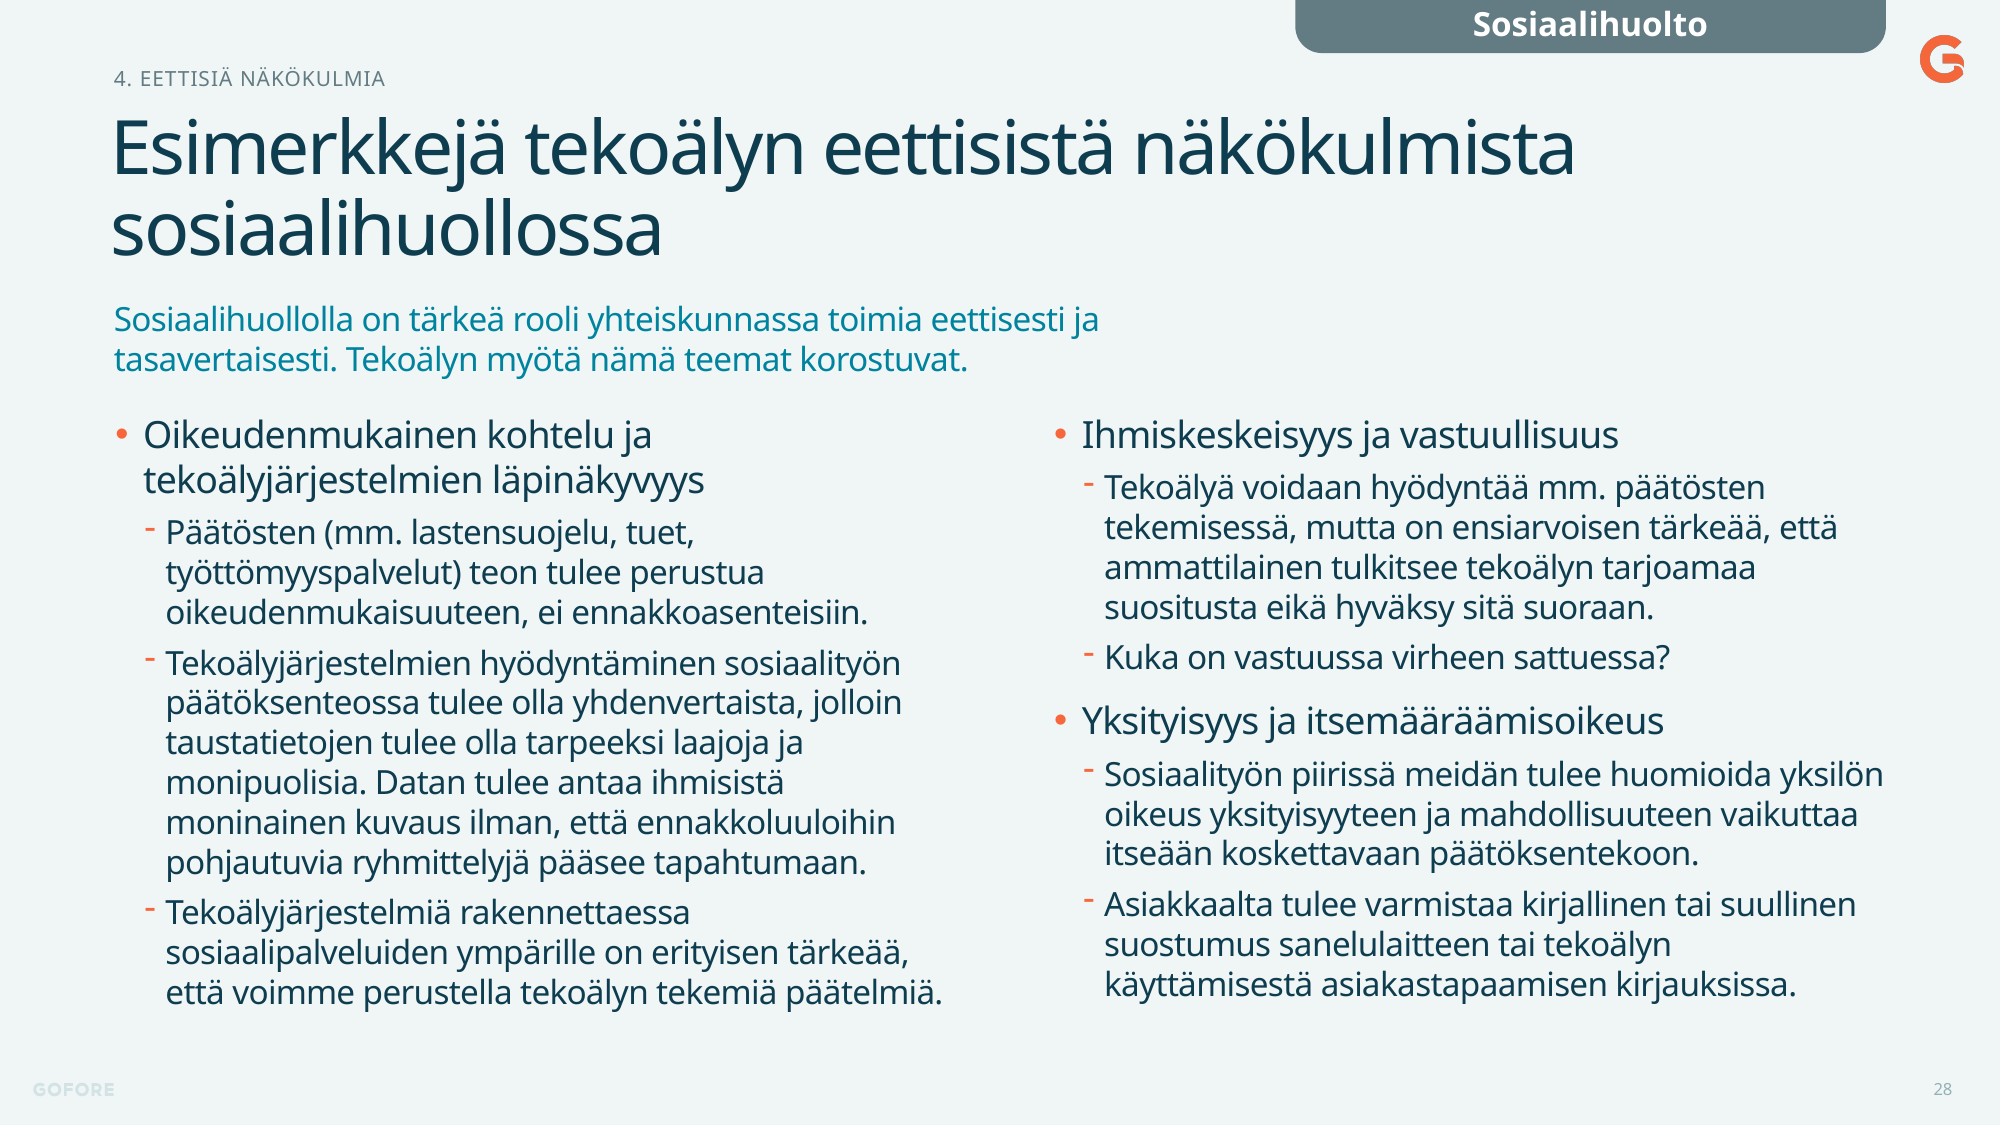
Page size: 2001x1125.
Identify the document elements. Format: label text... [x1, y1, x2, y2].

slide_number 28 [1885, 1074, 1953, 1106]
list Oikeudenmukainen kohtelu ja tekoälyjärjestelmien läpinäkyvyys Päätösten (mm. lastensuojelu, tuet, työttömyyspalvelut) teon tulee perustua oikeudenmukaisuuteen, ei ennakkoasenteisiin. Tekoälyjärjestelmien hyödyntäminen sosiaalityön päätöksenteossa tulee olla yhdenvertaista, jolloin taustatietojen tulee olla tarpeeksi laajoja ja monipuolisia. Datan tulee antaa ihmisistä moninainen kuvaus ilman, että ennakkoluuloihin pohjautuvia ryhmittelyjä pääsee tapahtumaan. Tekoälyjärjestelmiä rakennettaessa sosiaalipalveluiden ympärille on erityisen tärkeää, että voimme perustella tekoälyn tekemiä päätelmiä. [114, 411, 948, 1066]
list Ihmiskeskeisyys ja vastuullisuus Tekoälyä voidaan hyödyntää mm. päätösten tekemisessä, mutta on ensiarvoisen tärkeää, että ammattilainen tulkitsee tekoälyn tarjoamaa suositusta eikä hyväksy sitä suoraan. Kuka on vastuussa virheen sattuessa? Yksityisyys ja itsemääräämisoikeus Sosiaalityön piirissä meidän tulee huomioida yksilön oikeus yksityisyyteen ja mahdollisuuteen vaikuttaa itseään koskettavaan päätöksentekoon. Asiakkaalta tulee varmistaa kirjallinen tai suullinen suostumus sanelulaitteen tai tekoälyn käyttämisestä asiakastapaamisen kirjauksissa. [1052, 411, 1886, 1066]
list 4. Eettisiä näkökulmia [114, 55, 1296, 100]
picture [1920, 35, 1964, 83]
list Sosiaalihuollolla on tärkeä rooli yhteiskunnassa toimia eettisesti ja tasavertaisesti. Tekoälyn myötä nämä teemat korostuvat. [114, 298, 1292, 393]
text_box Sosiaalihuolto [1294, 0, 1887, 55]
title Esimerkkejä tekoälyn eettisistä näkökulmista sosiaalihuollossa [110, 101, 1588, 279]
